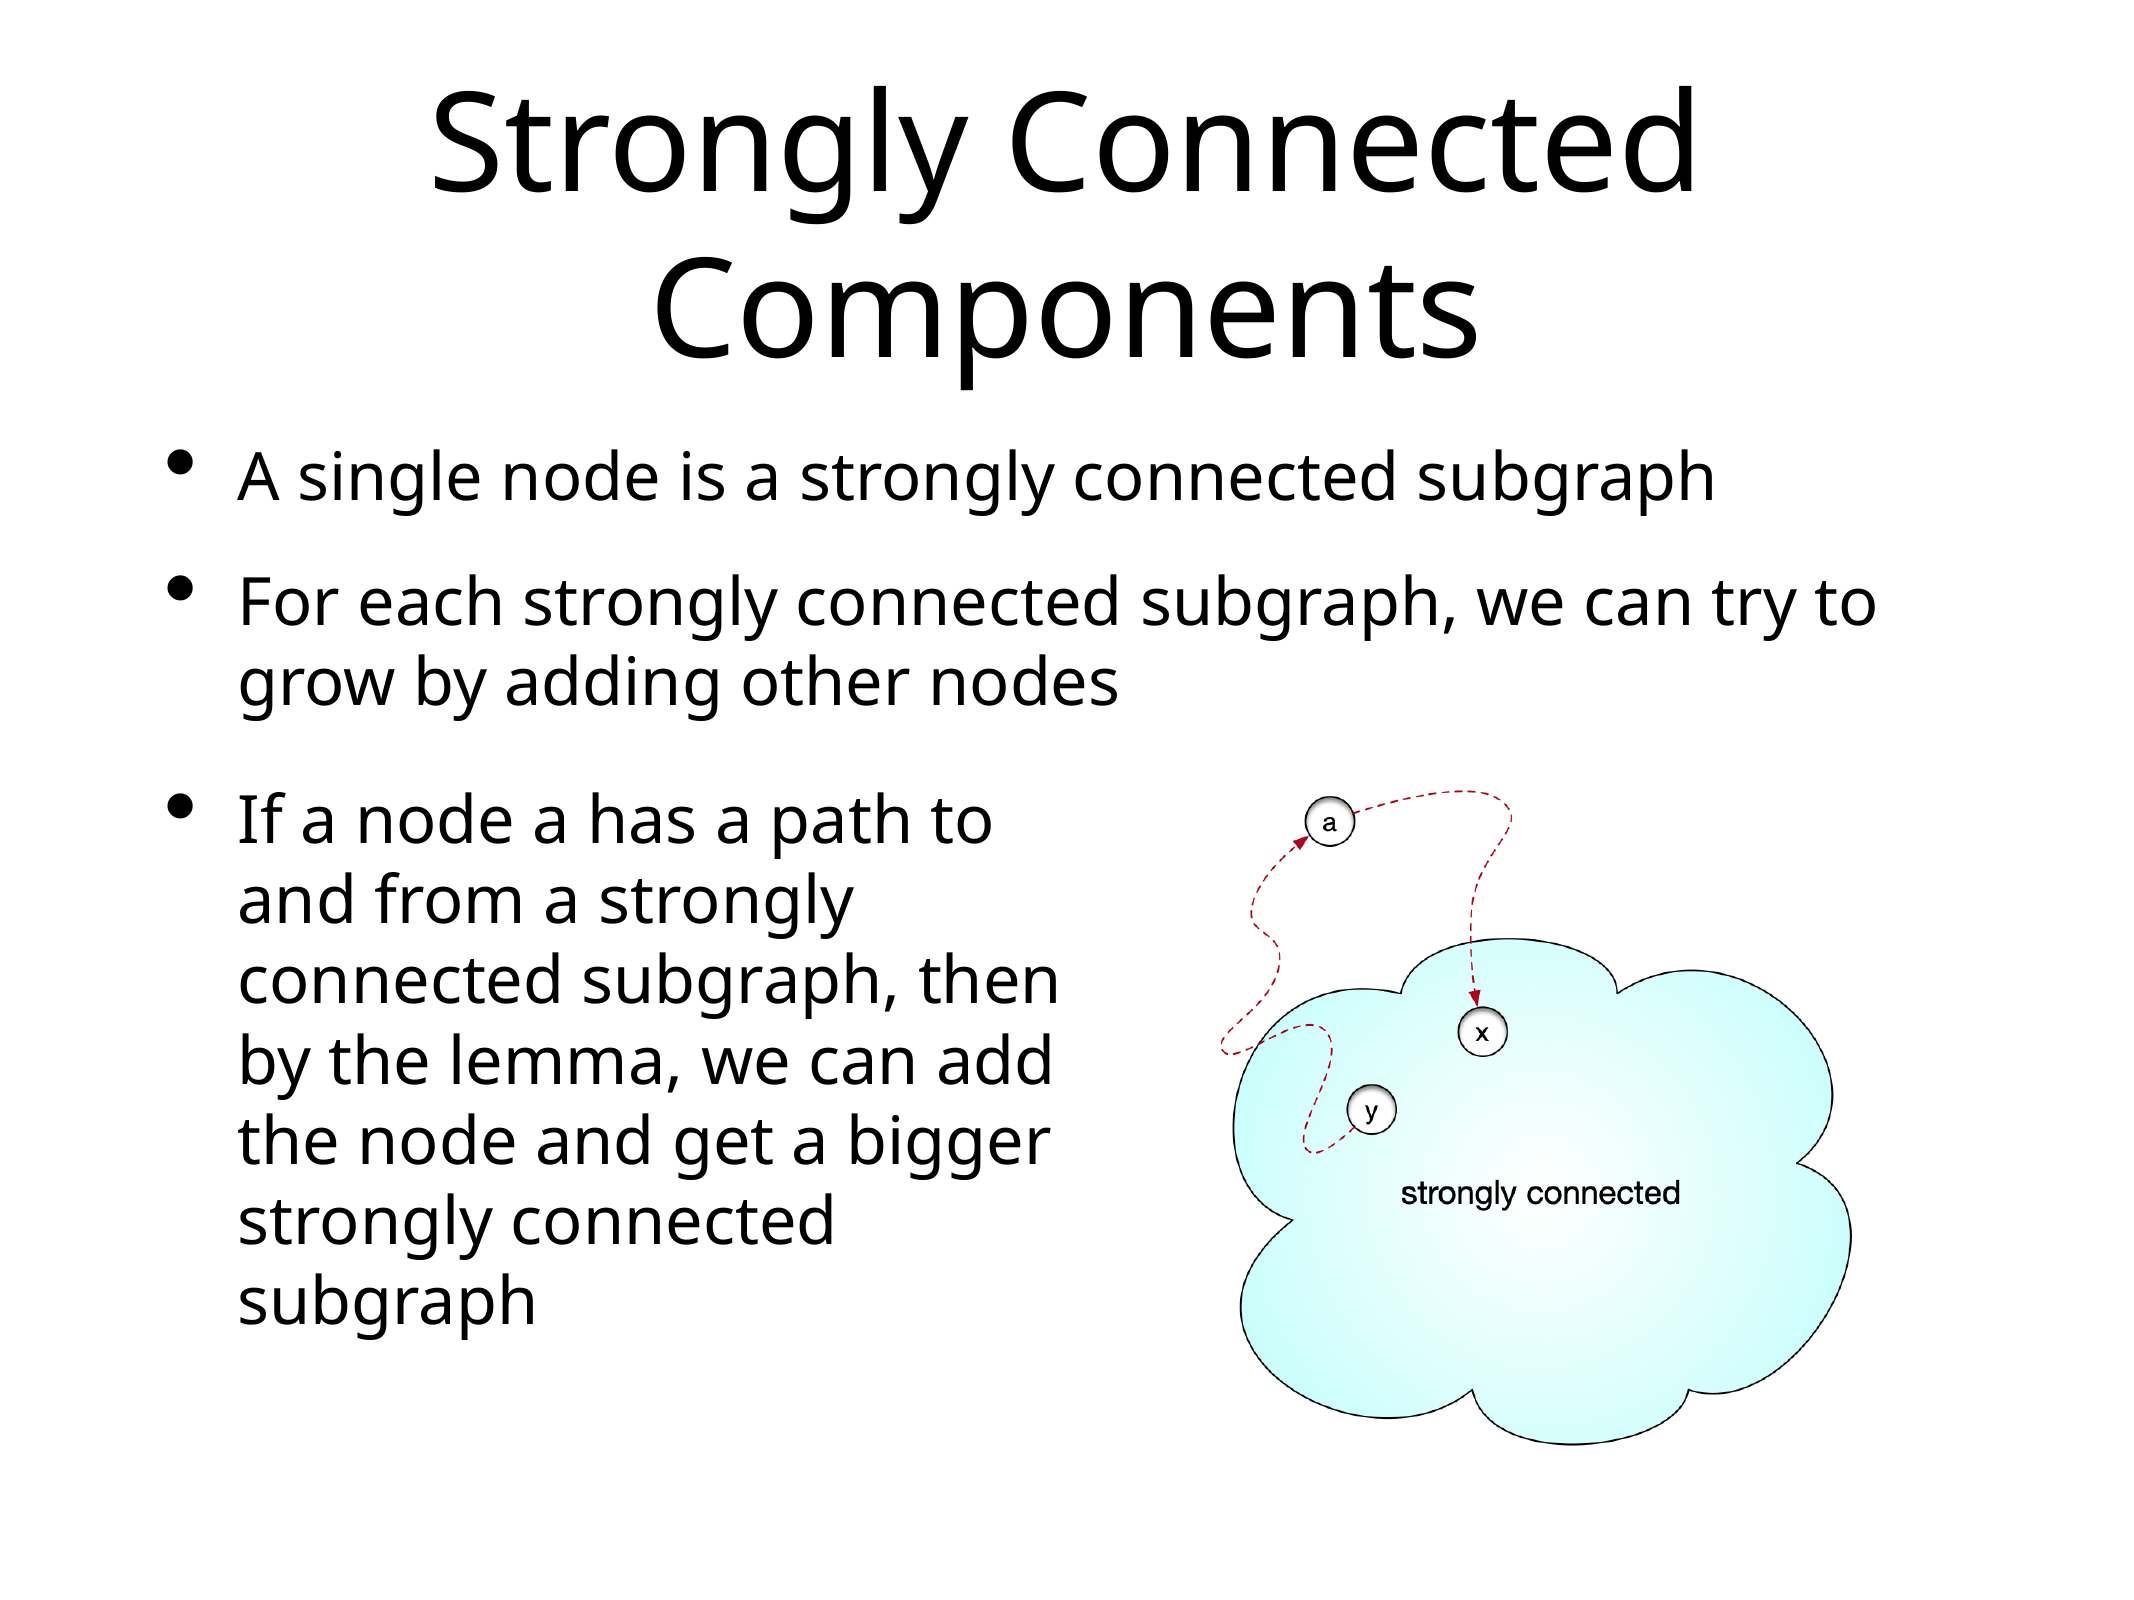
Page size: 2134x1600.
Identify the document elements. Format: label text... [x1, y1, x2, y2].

list A single node is a strongly connected subgraph For each strongly connected subgraph, we can try to grow by adding other nodes [155, 424, 1978, 780]
title Strongly Connected Components [155, 41, 1978, 397]
text_box If a node a has a path to and from a strongly connected subgraph, then by the lemma, we can add the node and get a bigger strongly connected subgraph [156, 768, 1097, 1478]
picture [1202, 789, 1878, 1457]
